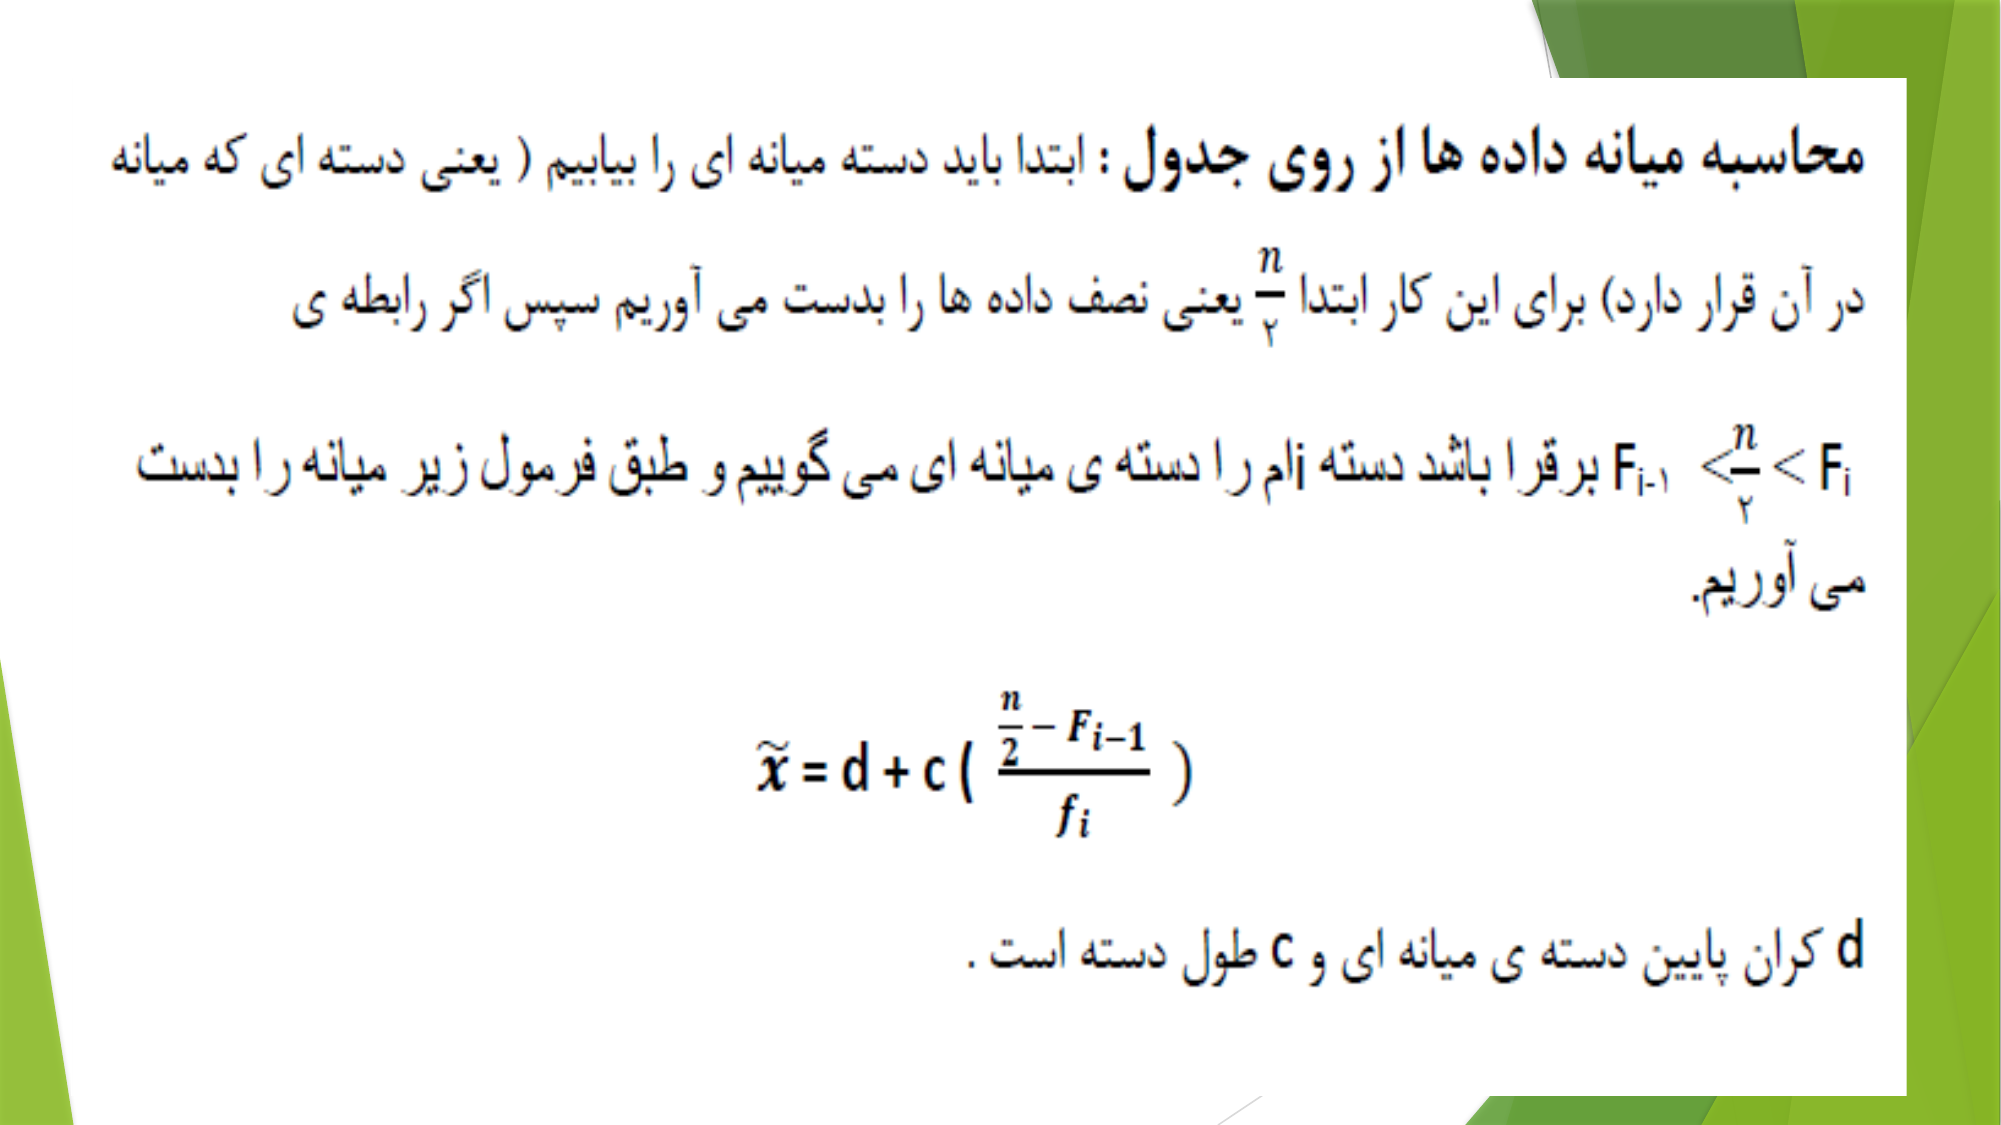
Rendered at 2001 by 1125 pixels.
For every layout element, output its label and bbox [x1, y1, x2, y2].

picture [70, 78, 1908, 1097]
